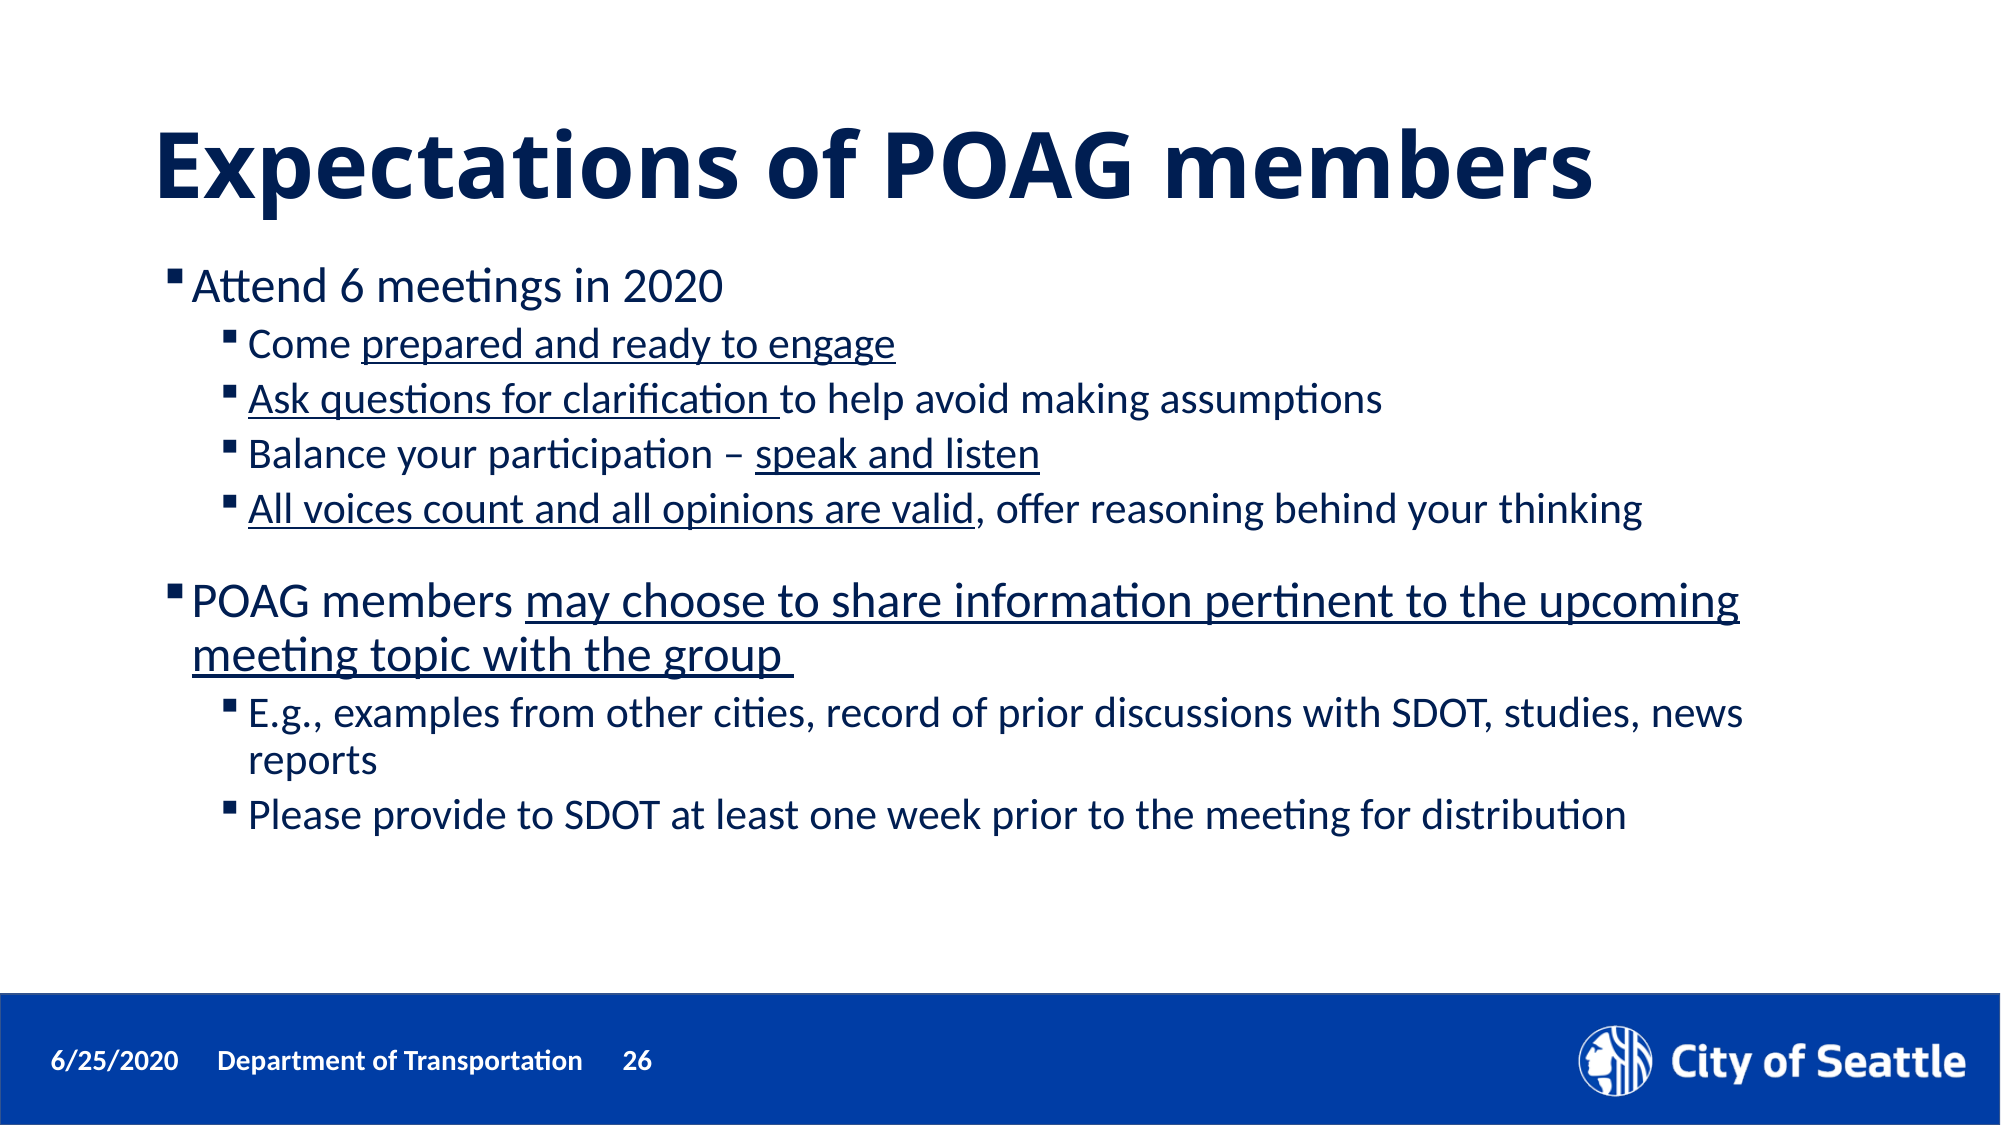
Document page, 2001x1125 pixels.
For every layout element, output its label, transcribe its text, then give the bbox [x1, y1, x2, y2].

title Expectations of POAG members [137, 59, 1863, 278]
list Attend 6 meetings in 2020 Come prepared and ready to engage Ask questions for clarification to help avoid making assumptions Balance your participation – speak and listen All voices count and all opinions are valid, offer reasoning behind your thinking POAG members may choose to share information pertinent to the upcoming meeting topic with the group E.g., examples from other cities, record of prior discussions with SDOT, studies, news reports Please provide to SDOT at least one week prior to the meeting for distribution [148, 251, 1874, 923]
picture [1544, 993, 2000, 1125]
